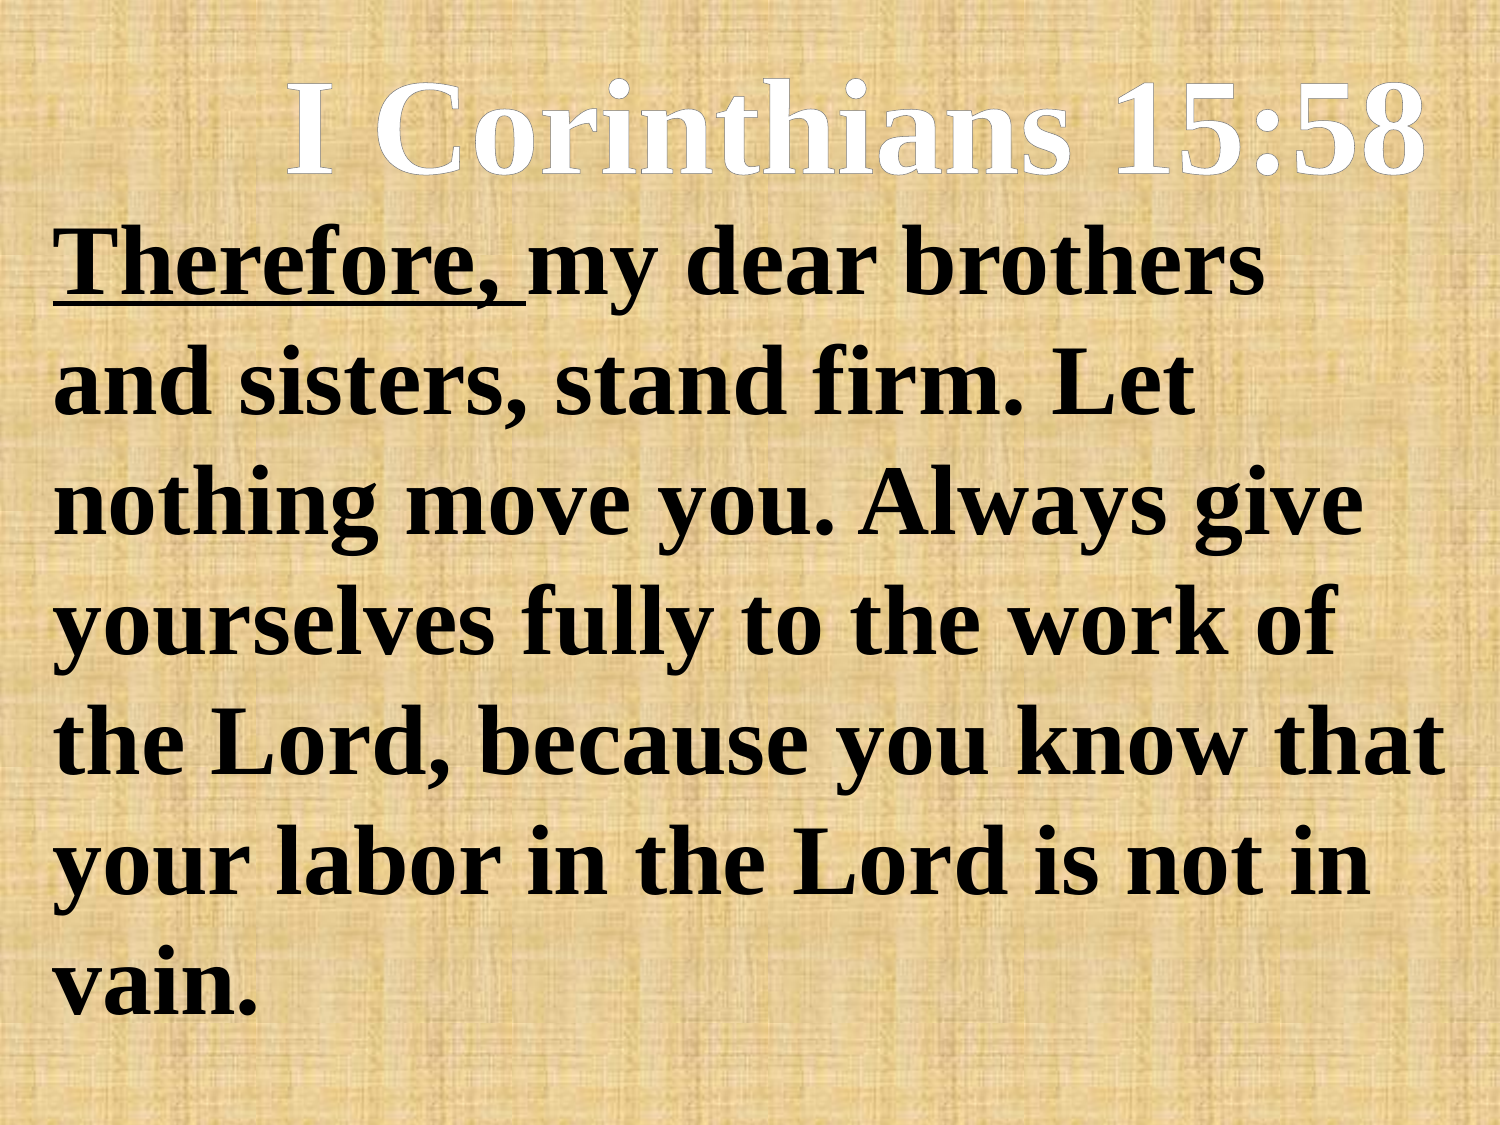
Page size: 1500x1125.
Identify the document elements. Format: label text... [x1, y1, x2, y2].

title I Corinthians 15:58 [249, 37, 1463, 187]
picture [0, 0, 1500, 1125]
list Therefore, my dear brothers and sisters, stand firm. Let nothing move you. Always give yourselves fully to the work of the Lord, because you know that your labor in the Lord is not in vain. [37, 187, 1463, 1025]
